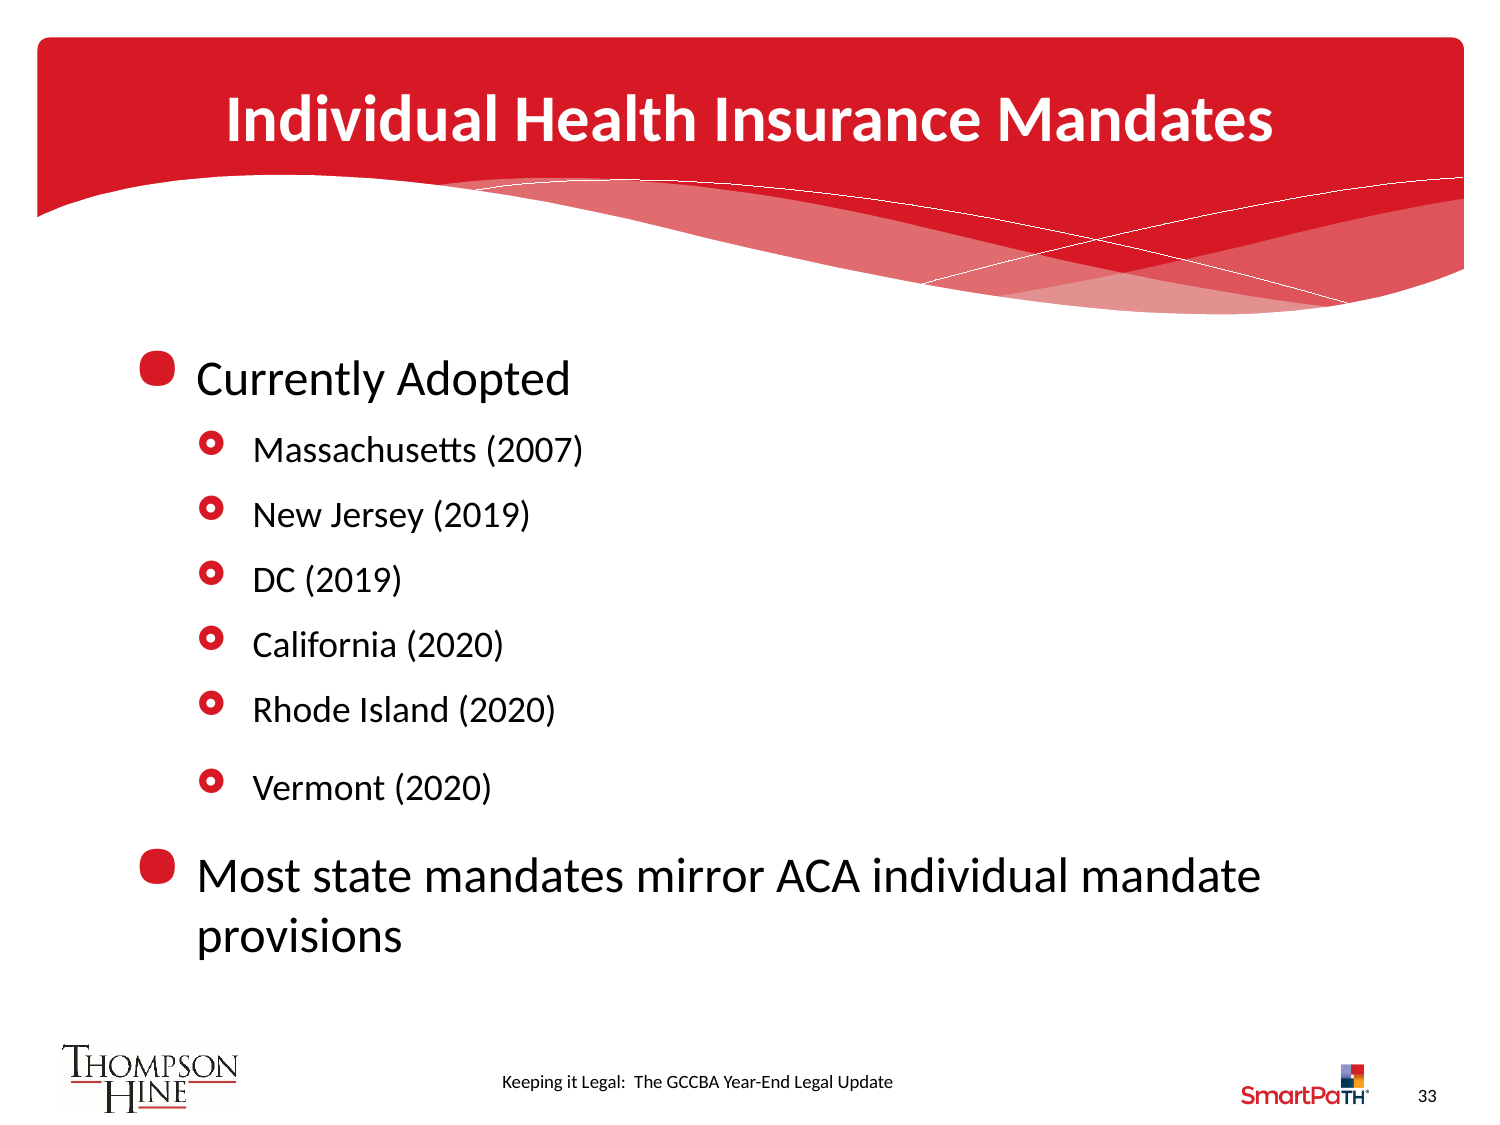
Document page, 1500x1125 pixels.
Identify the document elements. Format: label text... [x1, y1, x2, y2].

list Currently Adopted Massachusetts (2007) New Jersey (2019) DC (2019) California (2020) Rhode Island (2020) Vermont (2020) Most state mandates mirror ACA individual mandate provisions [125, 337, 1400, 1025]
title Individual Health Insurance Mandates [75, 37, 1425, 193]
slide_number 33 [1379, 1065, 1475, 1125]
picture [1237, 1059, 1369, 1125]
picture [62, 1044, 238, 1113]
